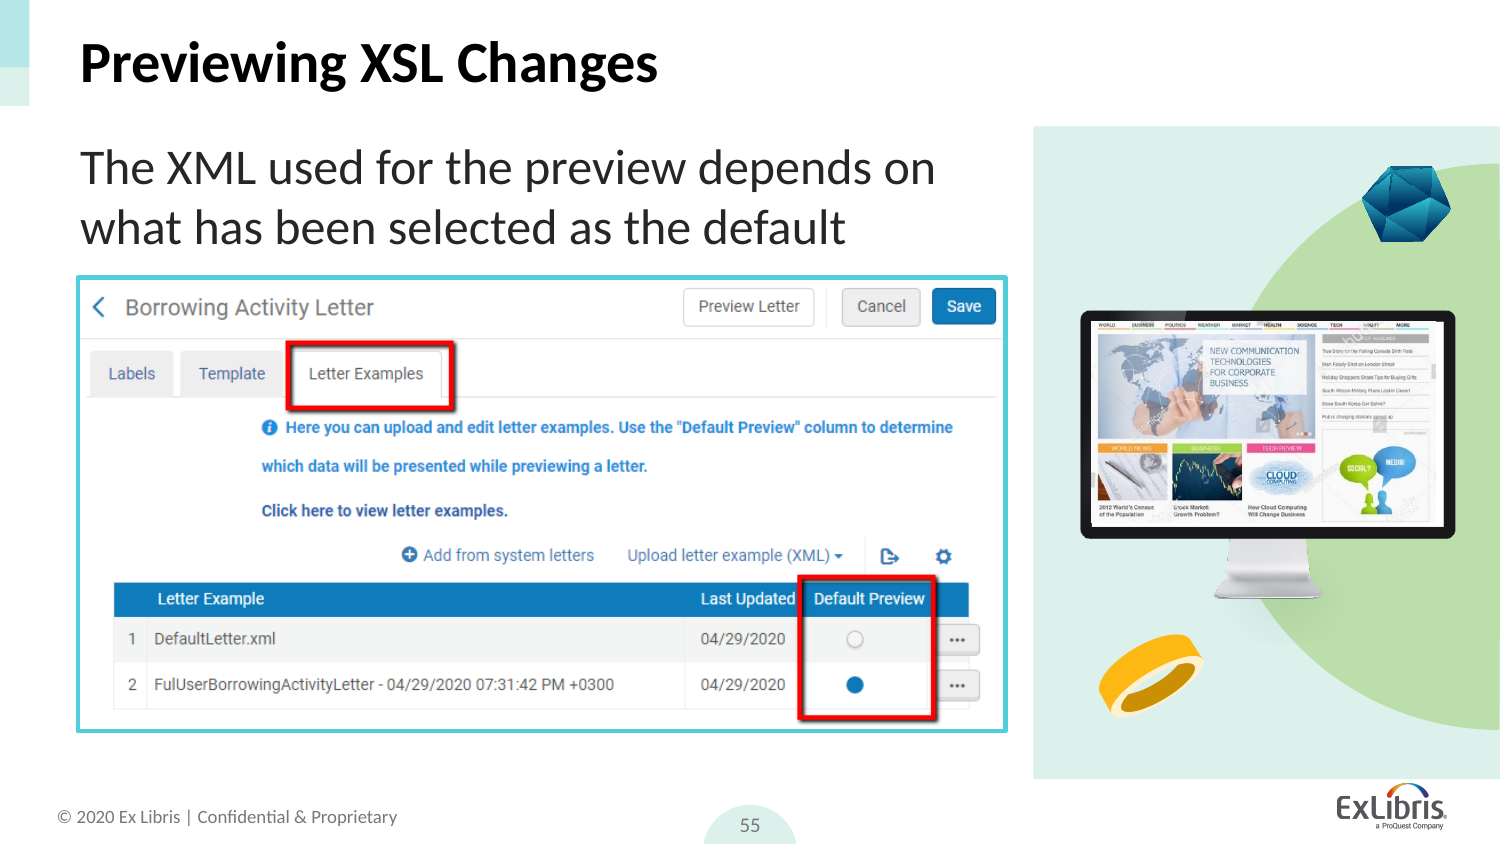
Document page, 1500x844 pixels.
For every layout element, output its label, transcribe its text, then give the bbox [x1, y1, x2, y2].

picture [1074, 306, 1459, 601]
picture [1337, 783, 1447, 830]
title Previewing XSL Changes [64, 11, 1447, 107]
slide_number 55 [705, 793, 795, 844]
list The XML used for the preview depends on what has been selected as the default [64, 126, 1019, 780]
picture [79, 279, 1004, 730]
